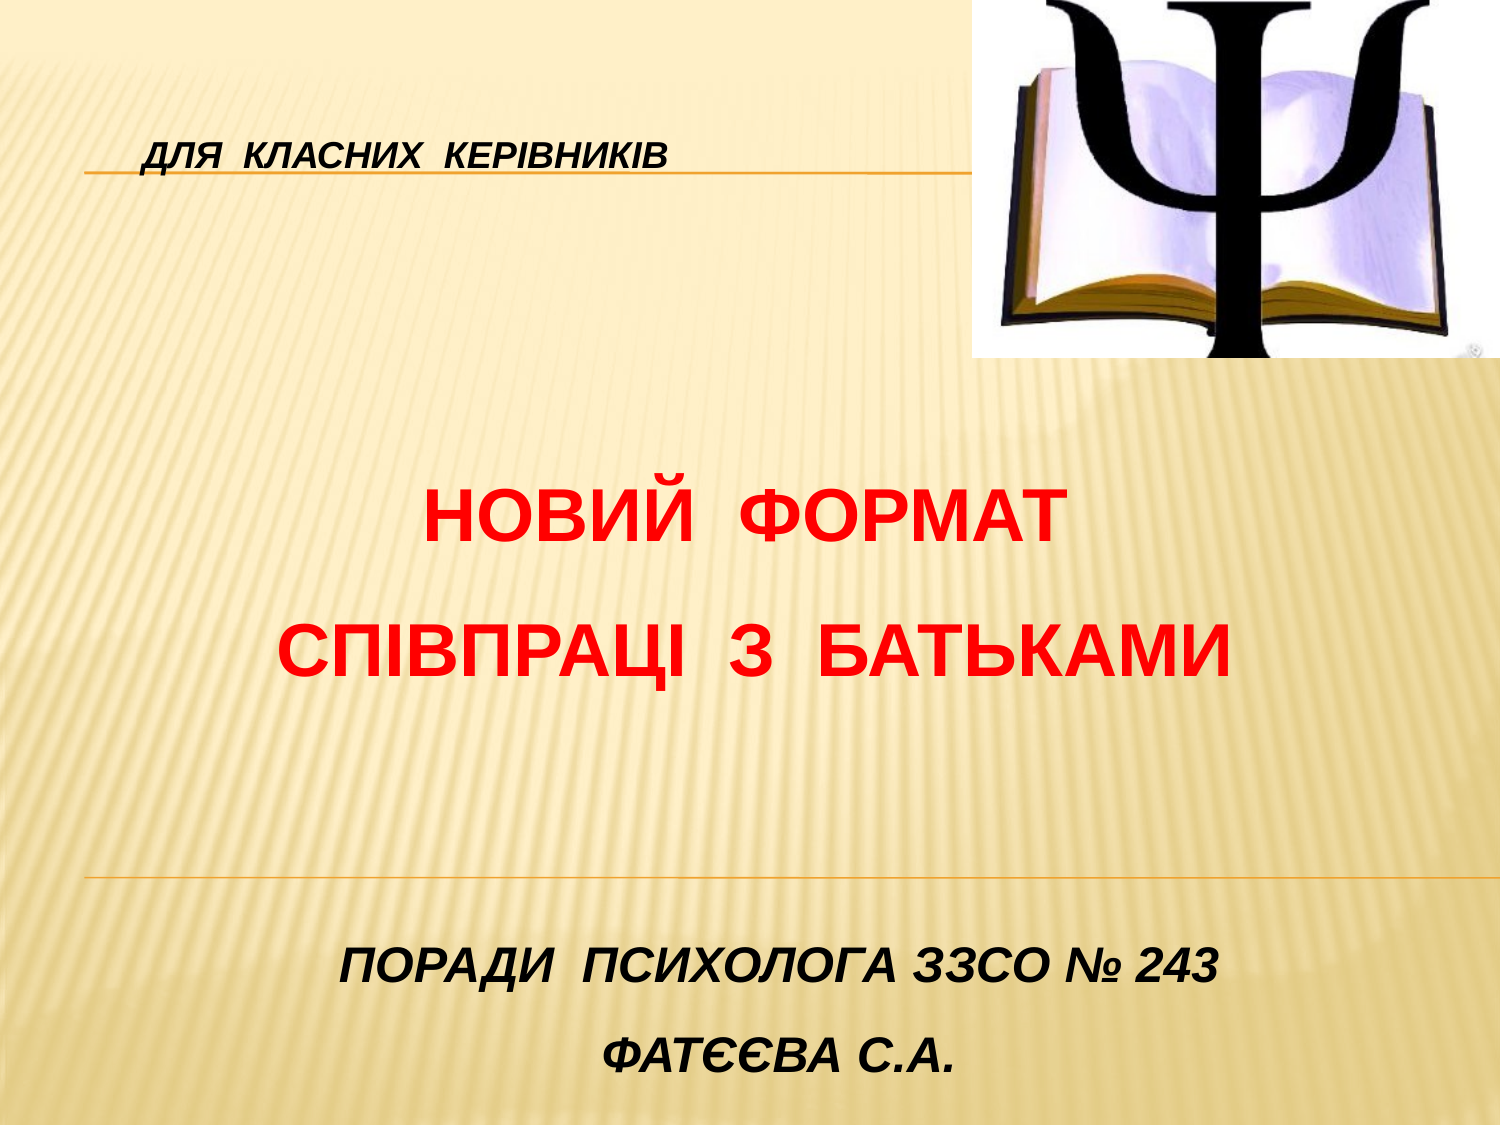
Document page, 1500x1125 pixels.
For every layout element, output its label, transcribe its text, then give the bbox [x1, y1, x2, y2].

text_box ПОРАДИ ПСИХОЛОГА ЗЗСО № 243 ФАТЄЄВА С.А. [246, 894, 1313, 1090]
text_box НОВИЙ ФОРМАТ СПІВПРАЦІ З БАТЬКАМИ [222, 414, 1289, 700]
text_box ДЛЯ КЛАСНИХ КЕРІВНИКІВ [127, 101, 684, 184]
picture [972, 0, 1500, 358]
